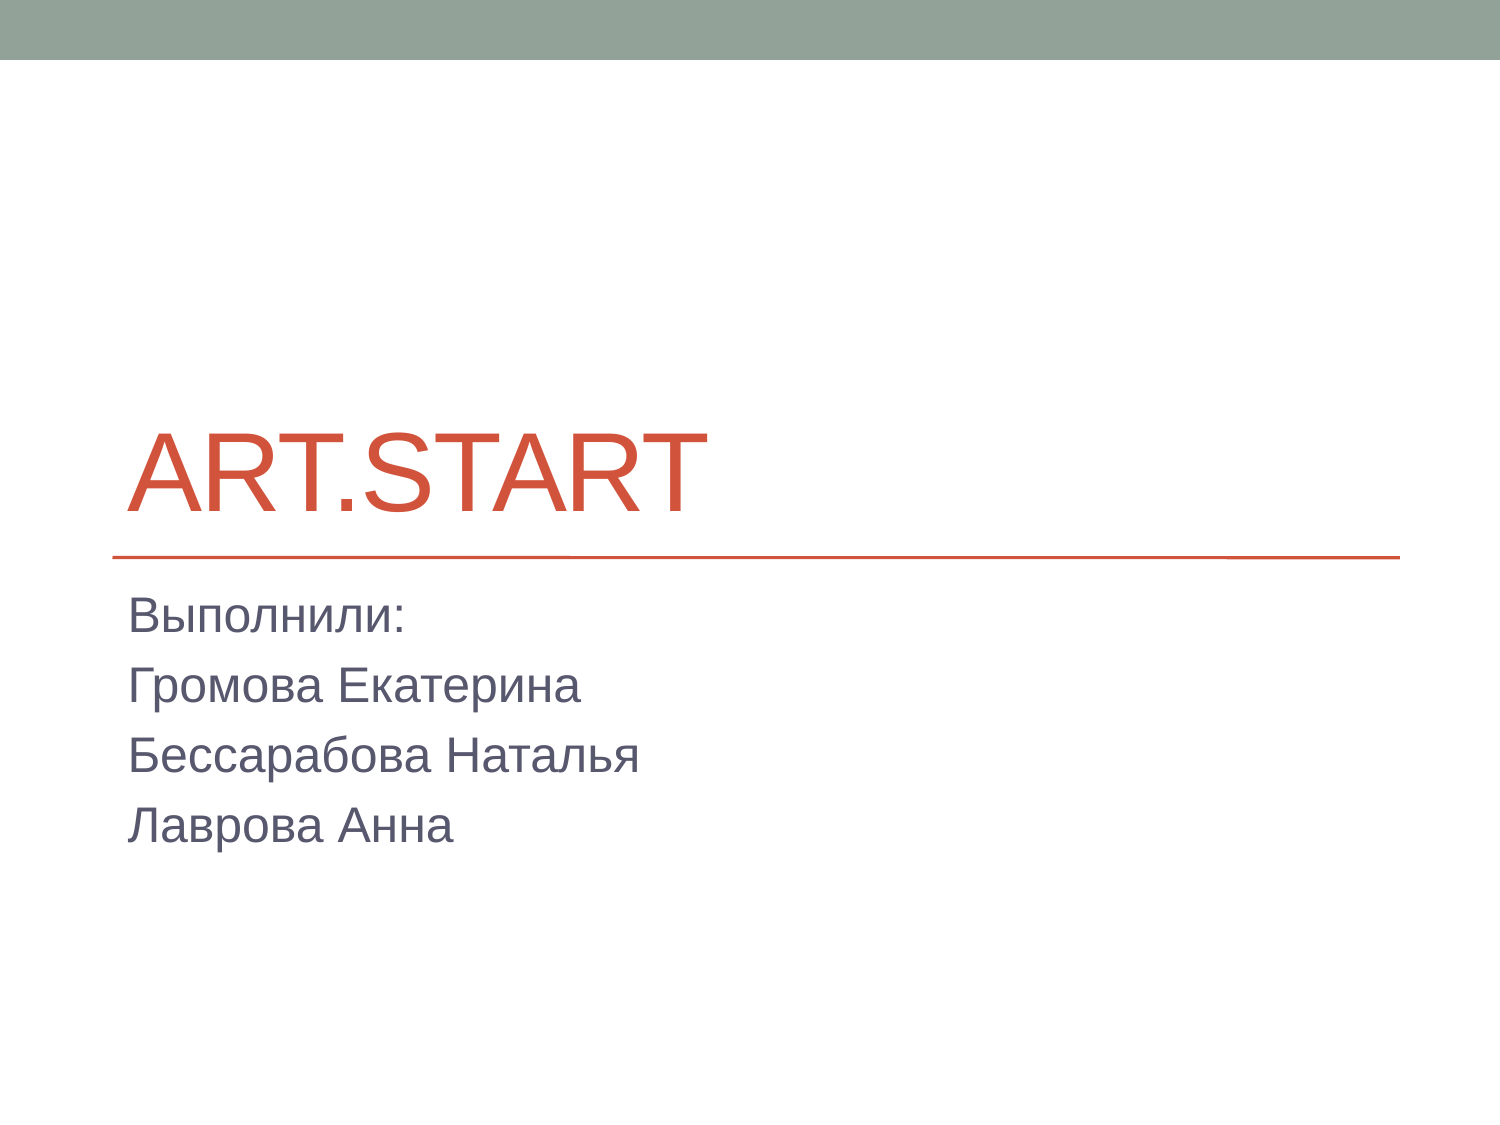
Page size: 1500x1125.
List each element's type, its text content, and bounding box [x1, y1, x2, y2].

title Art.start [112, 224, 1400, 542]
subtitle Выполнили: Громова Екатерина Бессарабова Наталья Лаврова Анна [112, 575, 1163, 863]
